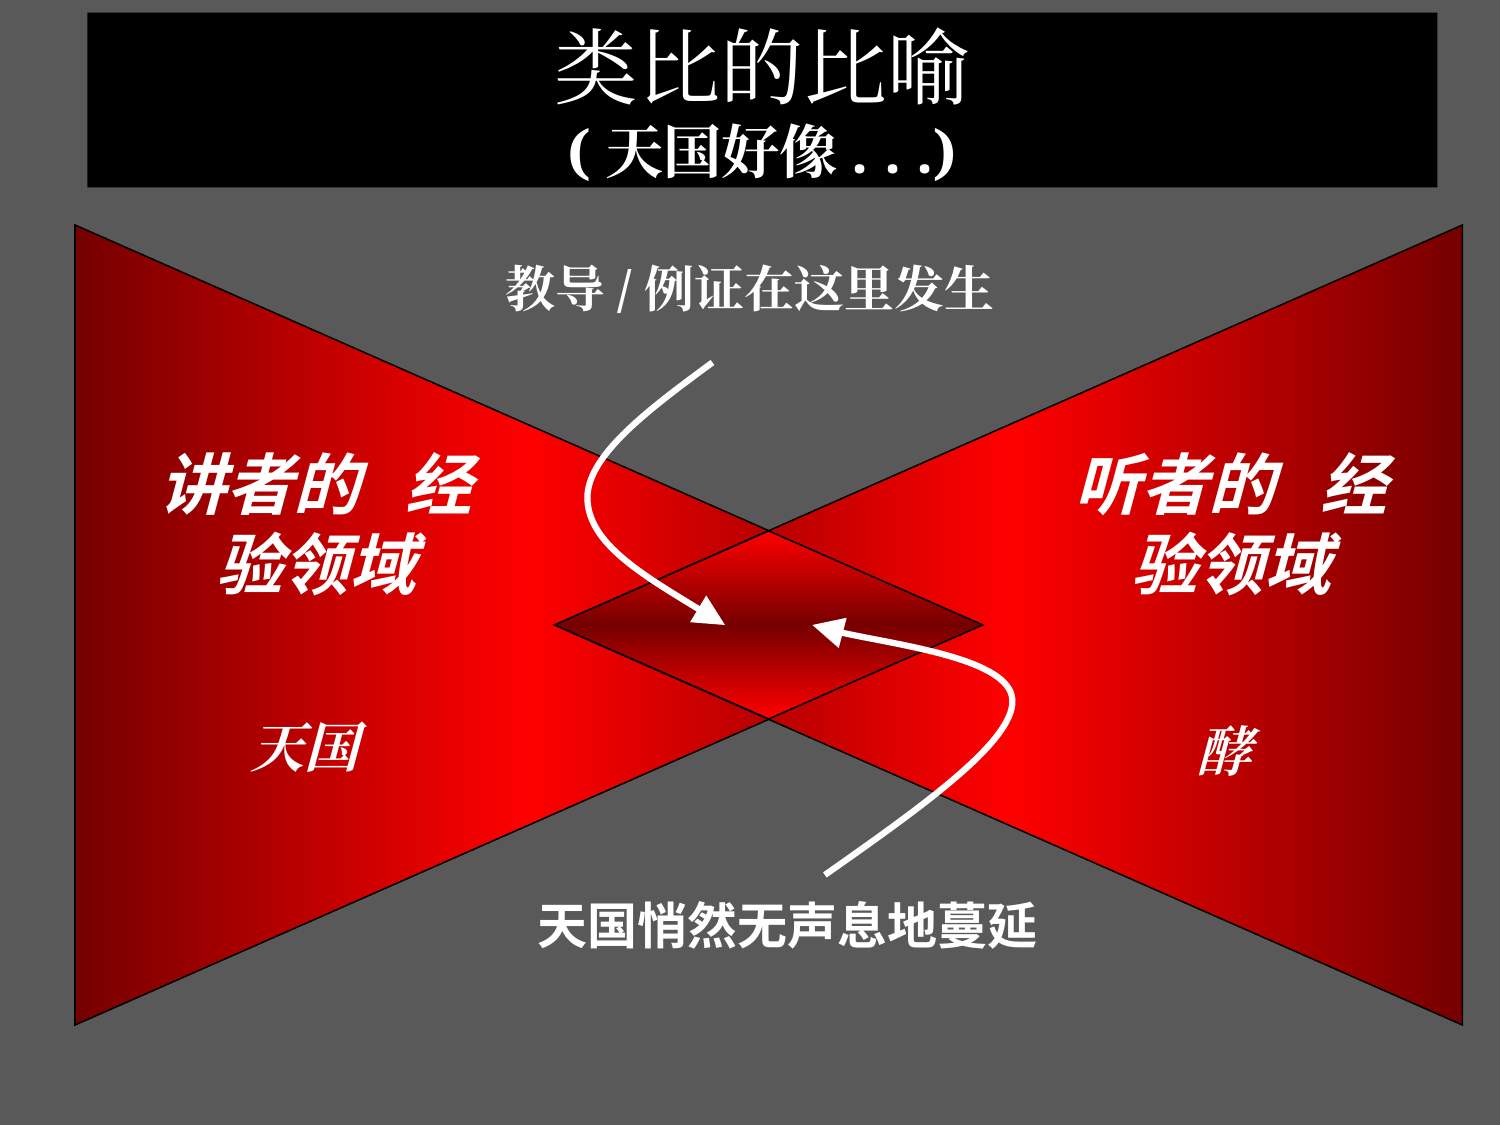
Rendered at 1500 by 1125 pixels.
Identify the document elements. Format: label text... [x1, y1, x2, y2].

text_box 类比的比喻 (天国好像. . .) [87, 12, 1438, 188]
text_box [487, 624, 1088, 964]
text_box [554, 224, 1463, 1026]
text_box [74, 224, 553, 1026]
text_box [437, 249, 1063, 626]
